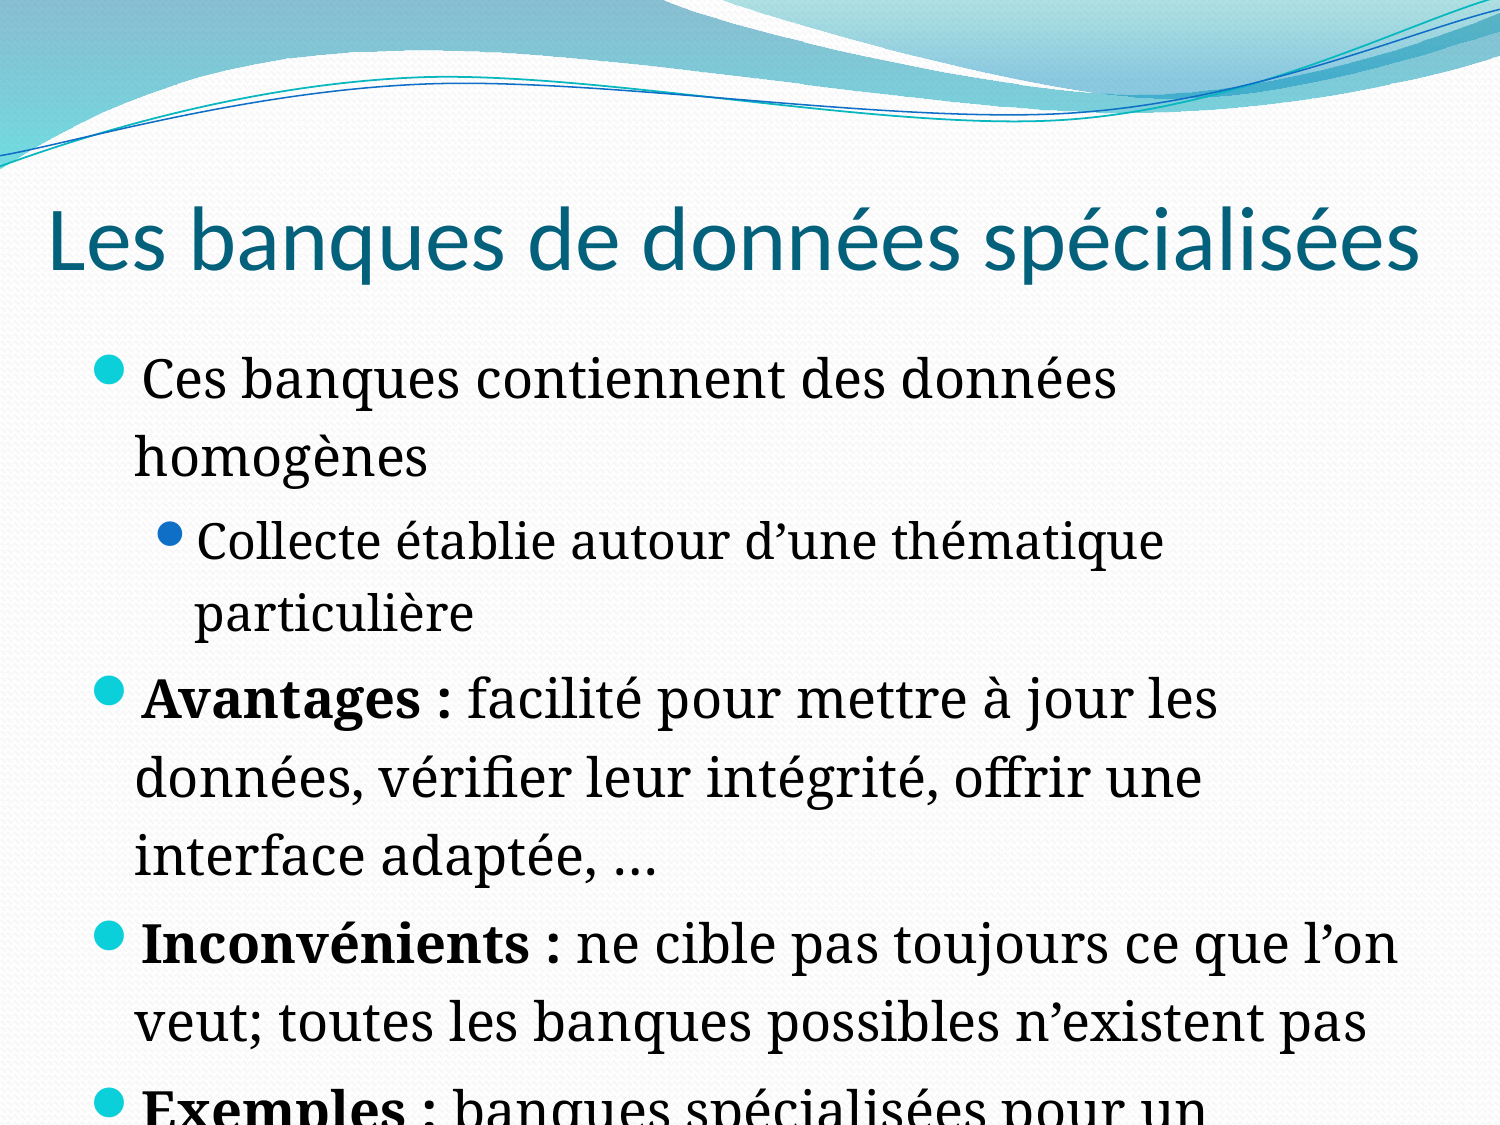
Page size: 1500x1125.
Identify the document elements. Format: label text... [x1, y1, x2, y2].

text_box Les banques de données spécialisées [47, 171, 1471, 289]
text_box Ces banques contiennent des données homogènes Collecte établie autour d’une thématique particulière Avantages : facilité pour mettre à jour les données, vérifier leur intégrité, offrir une interface adaptée, … Inconvénients : ne cible pas toujours ce que l’on veut; toutes les banques possibles n’existent pas Exemples : banques spécialisées pour un génome, banques de séquences d'immunologies, banques sur des séquences validées, … [74, 323, 1425, 1125]
